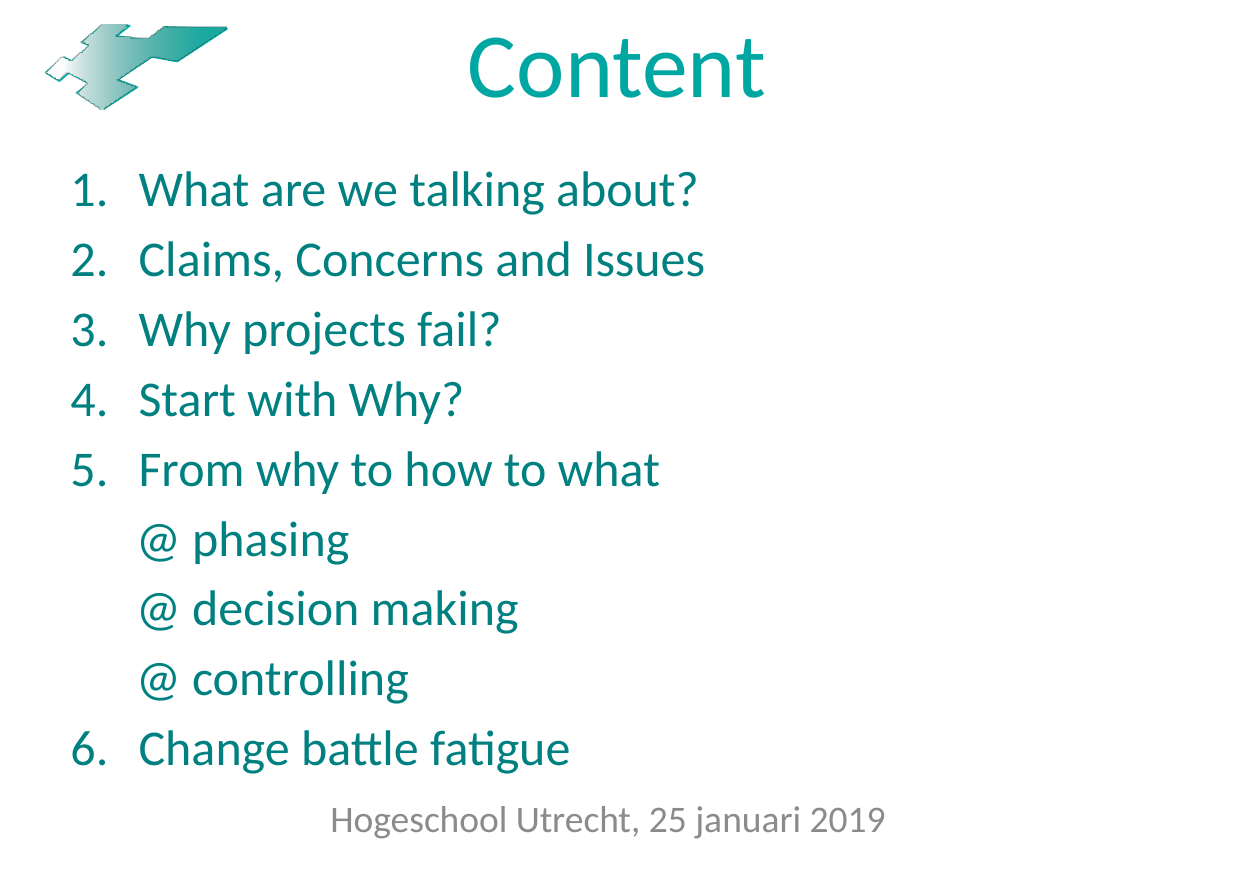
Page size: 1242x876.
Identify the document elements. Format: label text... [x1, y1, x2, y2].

picture [45, 24, 58, 110]
text_box Hogeschool Utrecht, 25 januari 2019 [120, 787, 1096, 875]
title Content [58, 0, 1176, 146]
list What are we talking about? Claims, Concerns and Issues Why projects fail? Start with Why? From why to how to what @ phasing @ decision making @ controlling Change battle fatigue [58, 150, 1176, 728]
